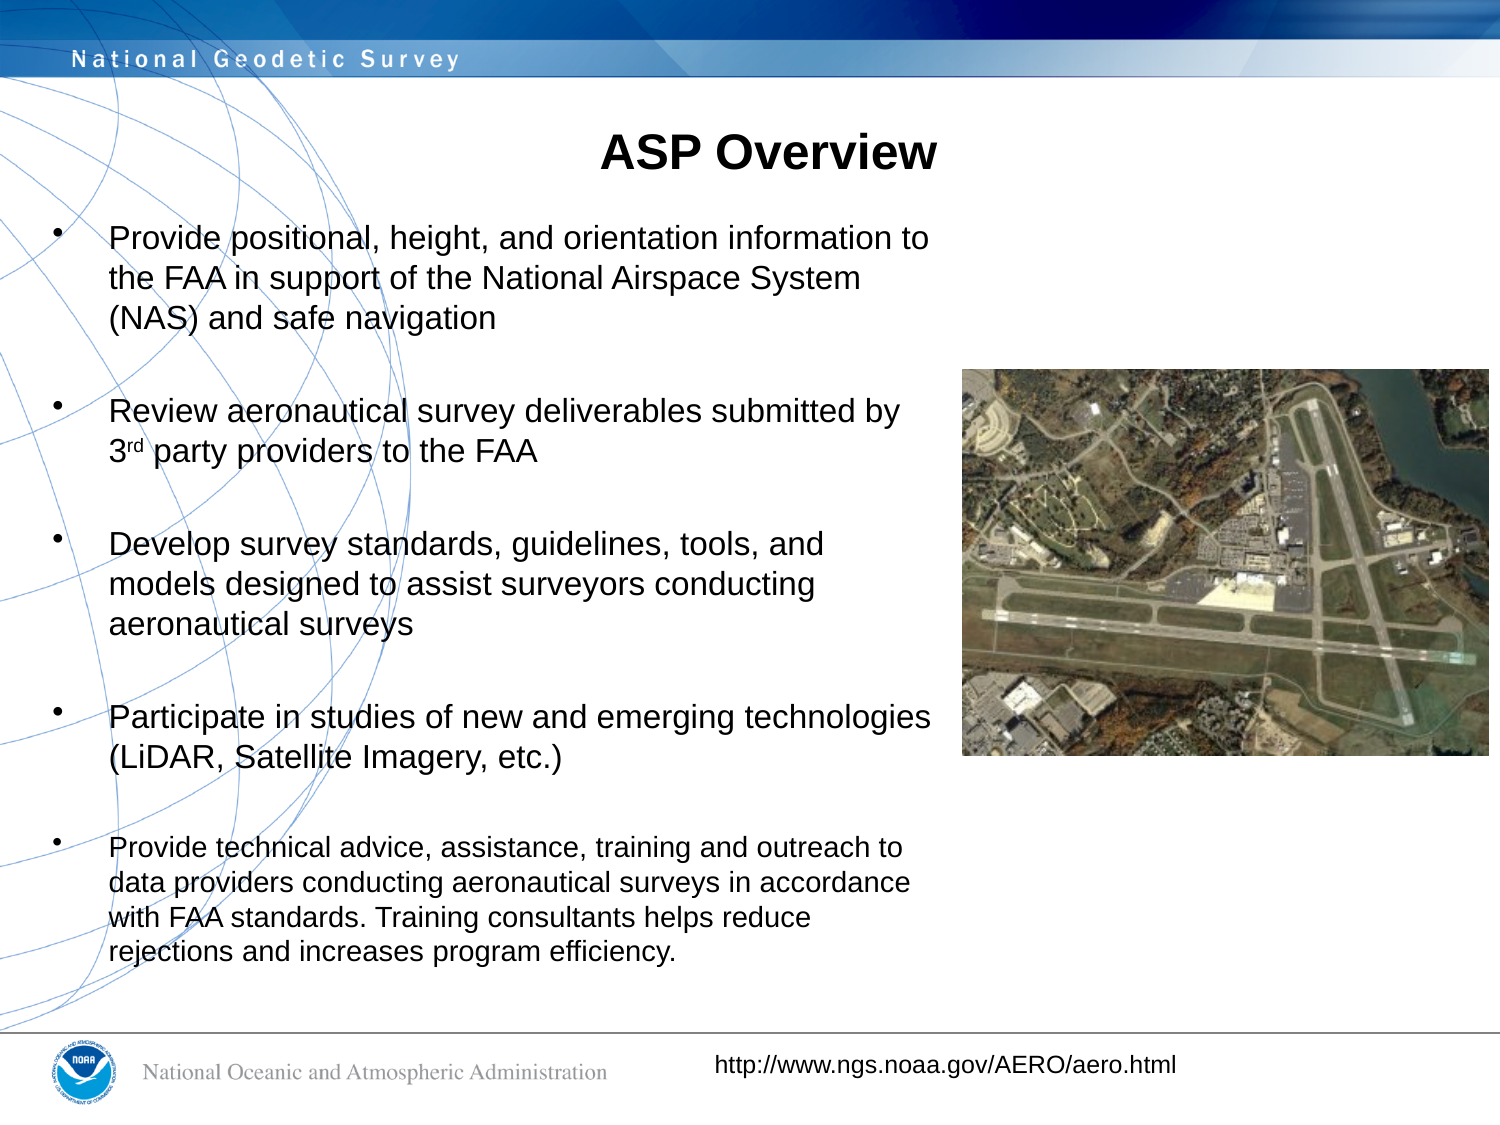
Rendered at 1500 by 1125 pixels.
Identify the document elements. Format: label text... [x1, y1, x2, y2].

title ASP Overview [75, 55, 1463, 244]
picture [0, 0, 1500, 1125]
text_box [962, 369, 1490, 756]
text_box http://www.ngs.noaa.gov/AERO/aero.html [699, 1041, 1238, 1086]
text_box Provide positional, height, and orientation information to the FAA in support of the National Airspace System (NAS) and safe navigation Review aeronautical survey deliverables submitted by 3rd party providers to the FAA Develop survey standards, guidelines, tools, and models designed to assist surveyors conducting aeronautical surveys Participate in studies of new and emerging technologies (LiDAR, Satellite Imagery, etc.) Provide technical advice, assistance, training and outreach to data providers conducting aeronautical surveys in accordance with FAA standards. Training consultants helps reduce rejections and increases program efficiency. [37, 162, 950, 1000]
